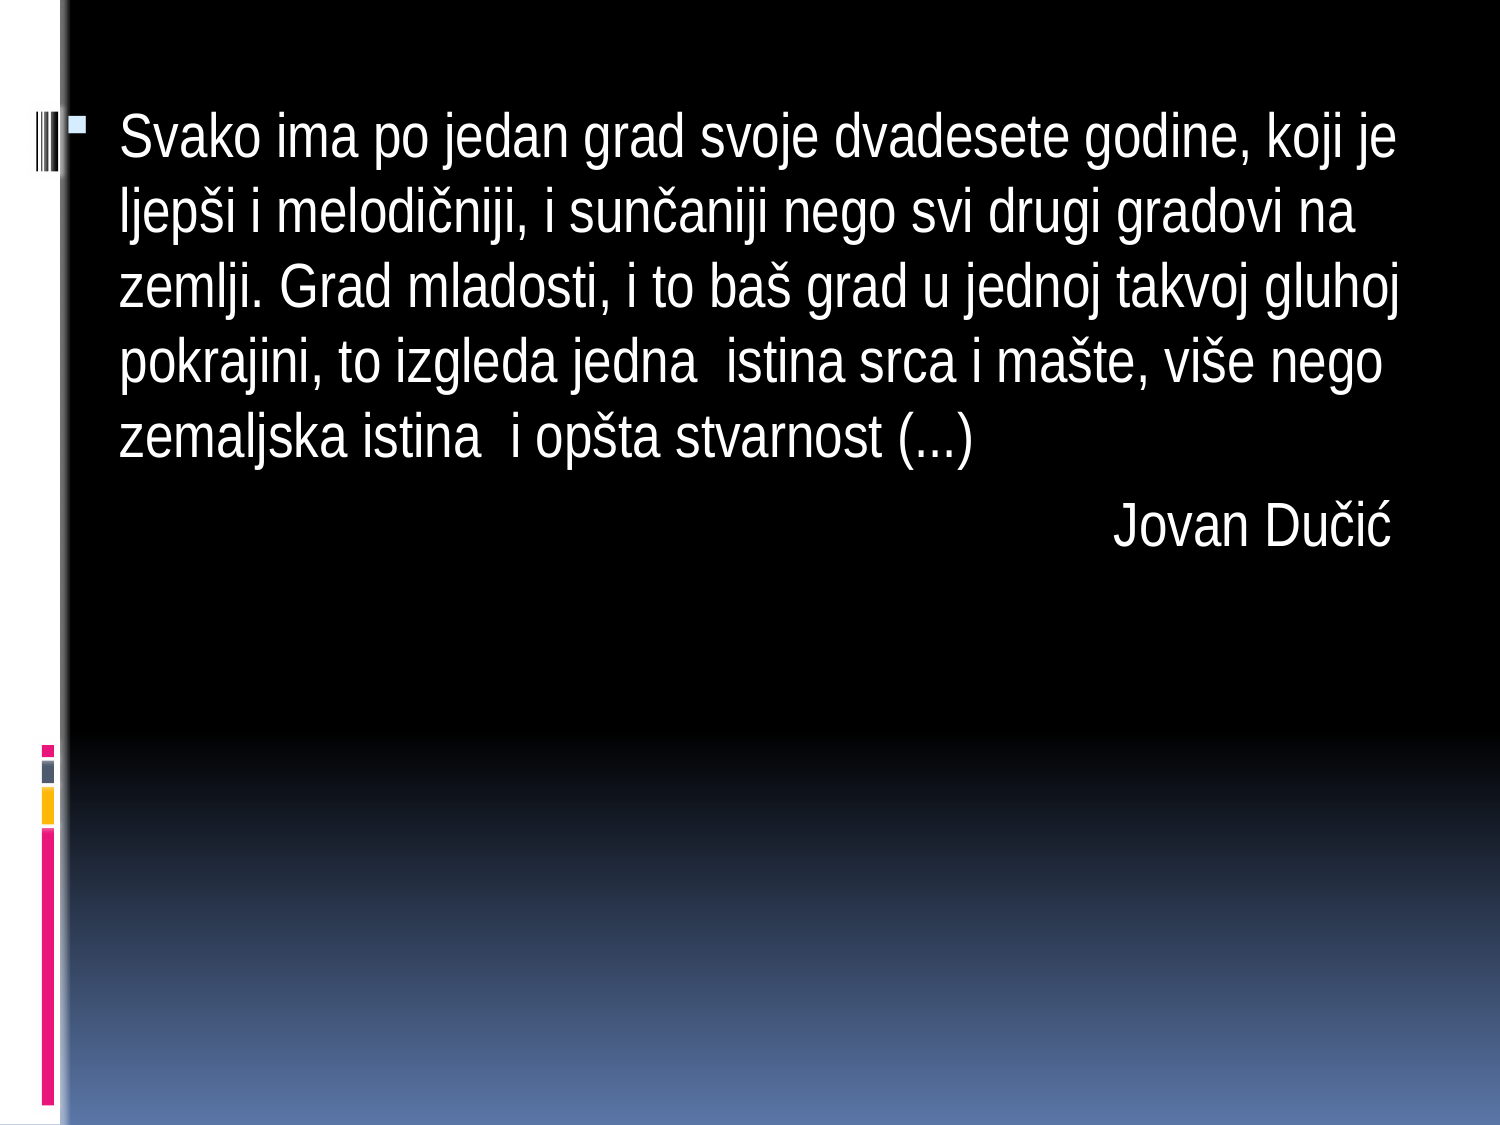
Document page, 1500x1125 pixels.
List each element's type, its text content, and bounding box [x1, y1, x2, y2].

list Svako ima po jedan grad svoje dvadesete godine, koji je ljepši i melodičniji, i sunčaniji nego svi drugi gradovi na zemlji. Grad mladosti, i to baš grad u jednoj takvoj gluhoj pokrajini, to izgleda jedna istina srca i mašte, više nego zemaljska istina i opšta stvarnost (...) Jovan Dučić [37, 87, 1425, 1005]
